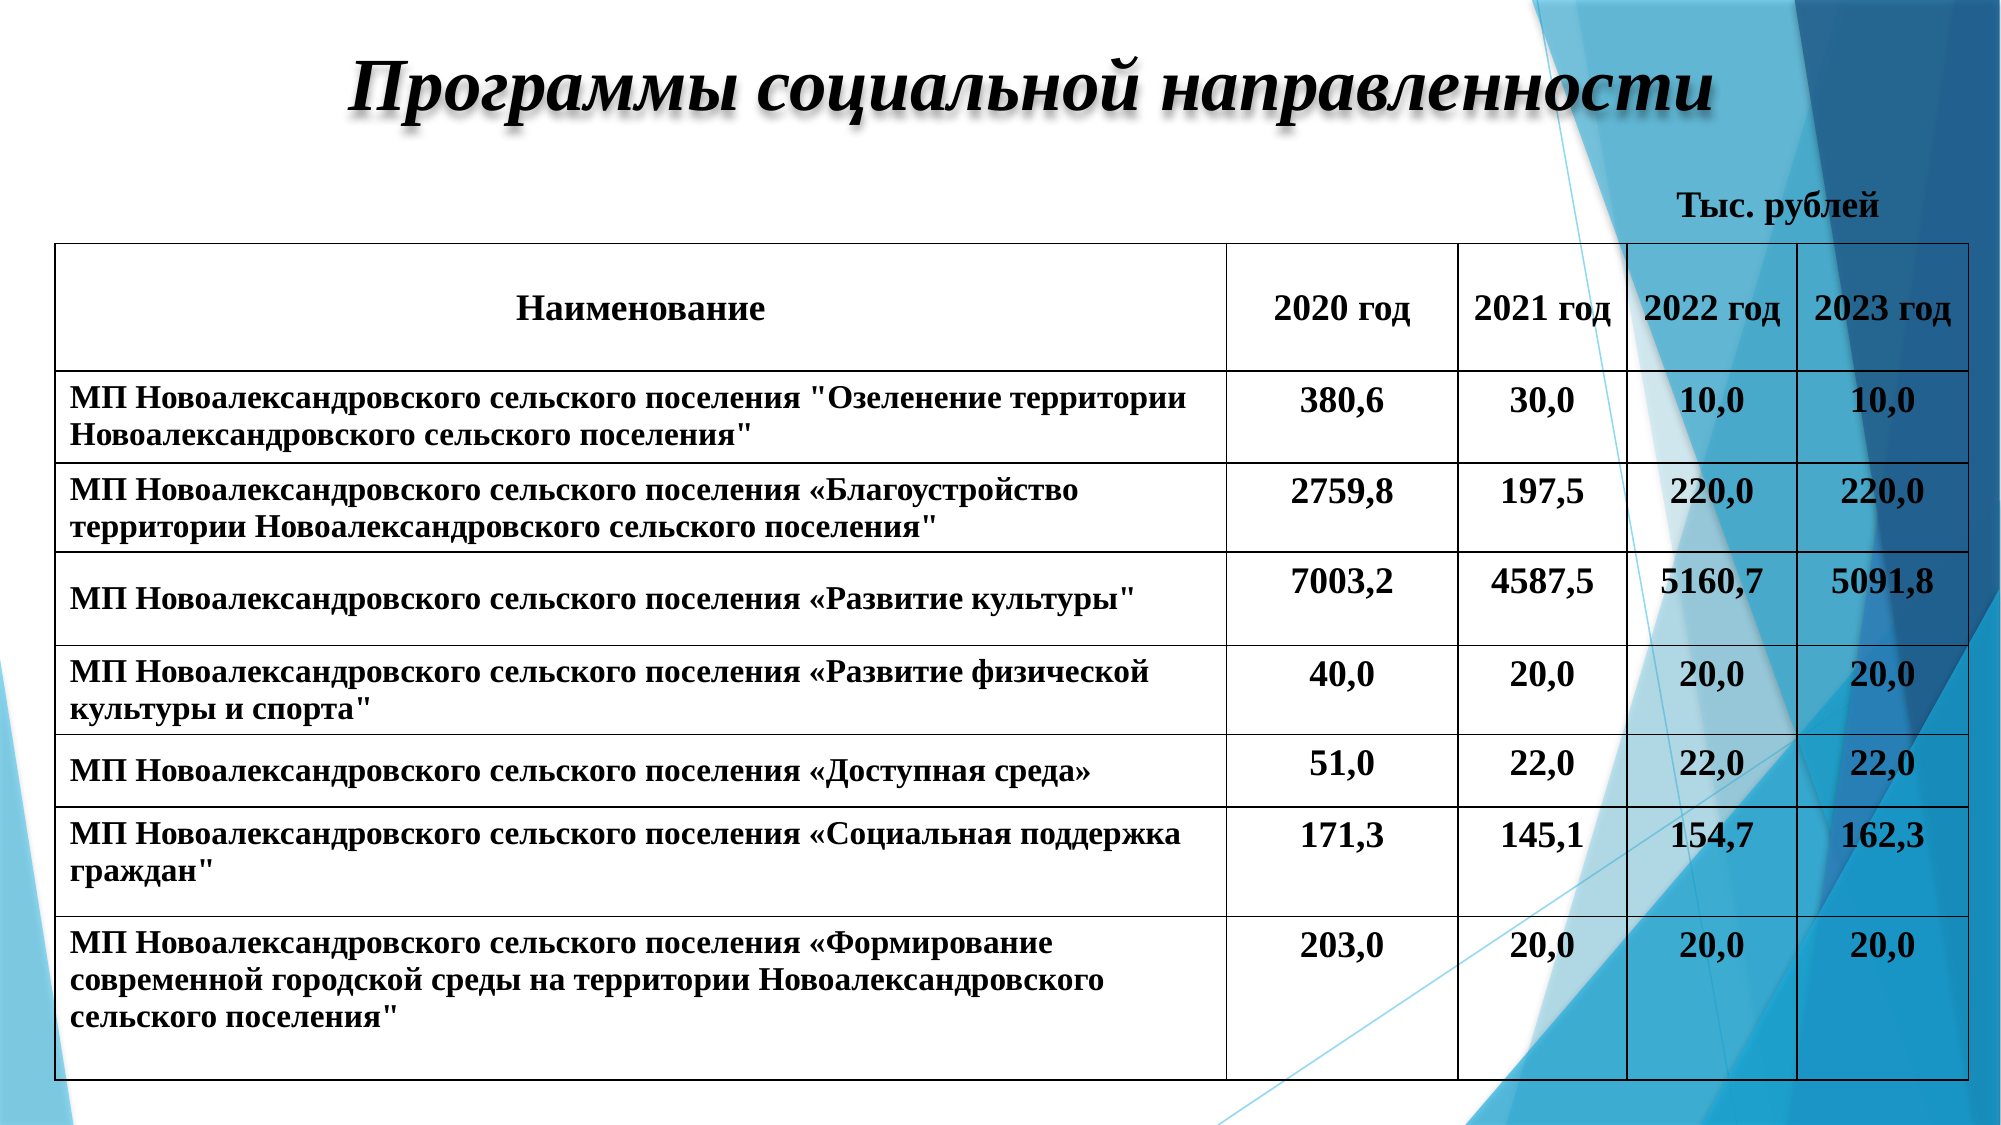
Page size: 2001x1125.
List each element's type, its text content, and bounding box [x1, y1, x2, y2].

table_cell 203,0 [1227, 917, 1457, 1079]
table_header 2022 год [1628, 244, 1796, 370]
table_header 2020 год [1227, 244, 1457, 370]
table_cell 5091,8 [1798, 553, 1968, 645]
table_cell 5160,7 [1628, 553, 1796, 645]
table_cell 20,0 [1628, 917, 1796, 1079]
table_header Наименование [56, 244, 1226, 370]
table_cell 2759,8 [1227, 464, 1457, 551]
table_cell МП Новоалександровского сельского поселения «Формирование современной городской среды на территории Новоалександровского сельского поселения" [56, 917, 1226, 1079]
table_cell 145,1 [1459, 808, 1626, 916]
table_cell 22,0 [1628, 735, 1796, 806]
table_cell МП Новоалександровского сельского поселения "Озеленение территории Новоалександровского сельского поселения" [56, 372, 1226, 462]
text_box Тыс. рублей [1661, 172, 1961, 233]
table_cell 20,0 [1459, 646, 1626, 734]
table_cell 197,5 [1459, 464, 1626, 551]
table_cell 4587,5 [1459, 553, 1626, 645]
table_cell 171,3 [1227, 808, 1457, 916]
table_cell 22,0 [1798, 735, 1968, 806]
table_cell 20,0 [1628, 646, 1796, 734]
table_cell 380,6 [1227, 372, 1457, 462]
text_box Программы социальной направленности [155, 0, 1910, 161]
table_cell 162,3 [1798, 808, 1968, 916]
table_cell 220,0 [1798, 464, 1968, 551]
table_cell МП Новоалександровского сельского поселения «Социальная поддержка граждан" [56, 808, 1226, 916]
table_cell МП Новоалександровского сельского поселения «Доступная среда» [56, 735, 1226, 806]
table_cell 20,0 [1798, 917, 1968, 1079]
table_header 2021 год [1459, 244, 1626, 370]
table_cell 20,0 [1459, 917, 1626, 1079]
table_cell 10,0 [1628, 372, 1796, 462]
table_cell 220,0 [1628, 464, 1796, 551]
table_cell МП Новоалександровского сельского поселения «Развитие физической культуры и спорта" [56, 646, 1226, 734]
table_cell 51,0 [1227, 735, 1457, 806]
table_cell 40,0 [1227, 646, 1457, 734]
table_cell 10,0 [1798, 372, 1968, 462]
table_cell МП Новоалександровского сельского поселения «Развитие культуры" [56, 553, 1226, 645]
table_cell 154,7 [1628, 808, 1796, 916]
table_cell 22,0 [1459, 735, 1626, 806]
table_cell 30,0 [1459, 372, 1626, 462]
table_cell МП Новоалександровского сельского поселения «Благоустройство территории Новоалександровского сельского поселения" [56, 464, 1226, 551]
table_cell 20,0 [1798, 646, 1968, 734]
table_cell 7003,2 [1227, 553, 1457, 645]
table_header 2023 год [1798, 244, 1968, 370]
